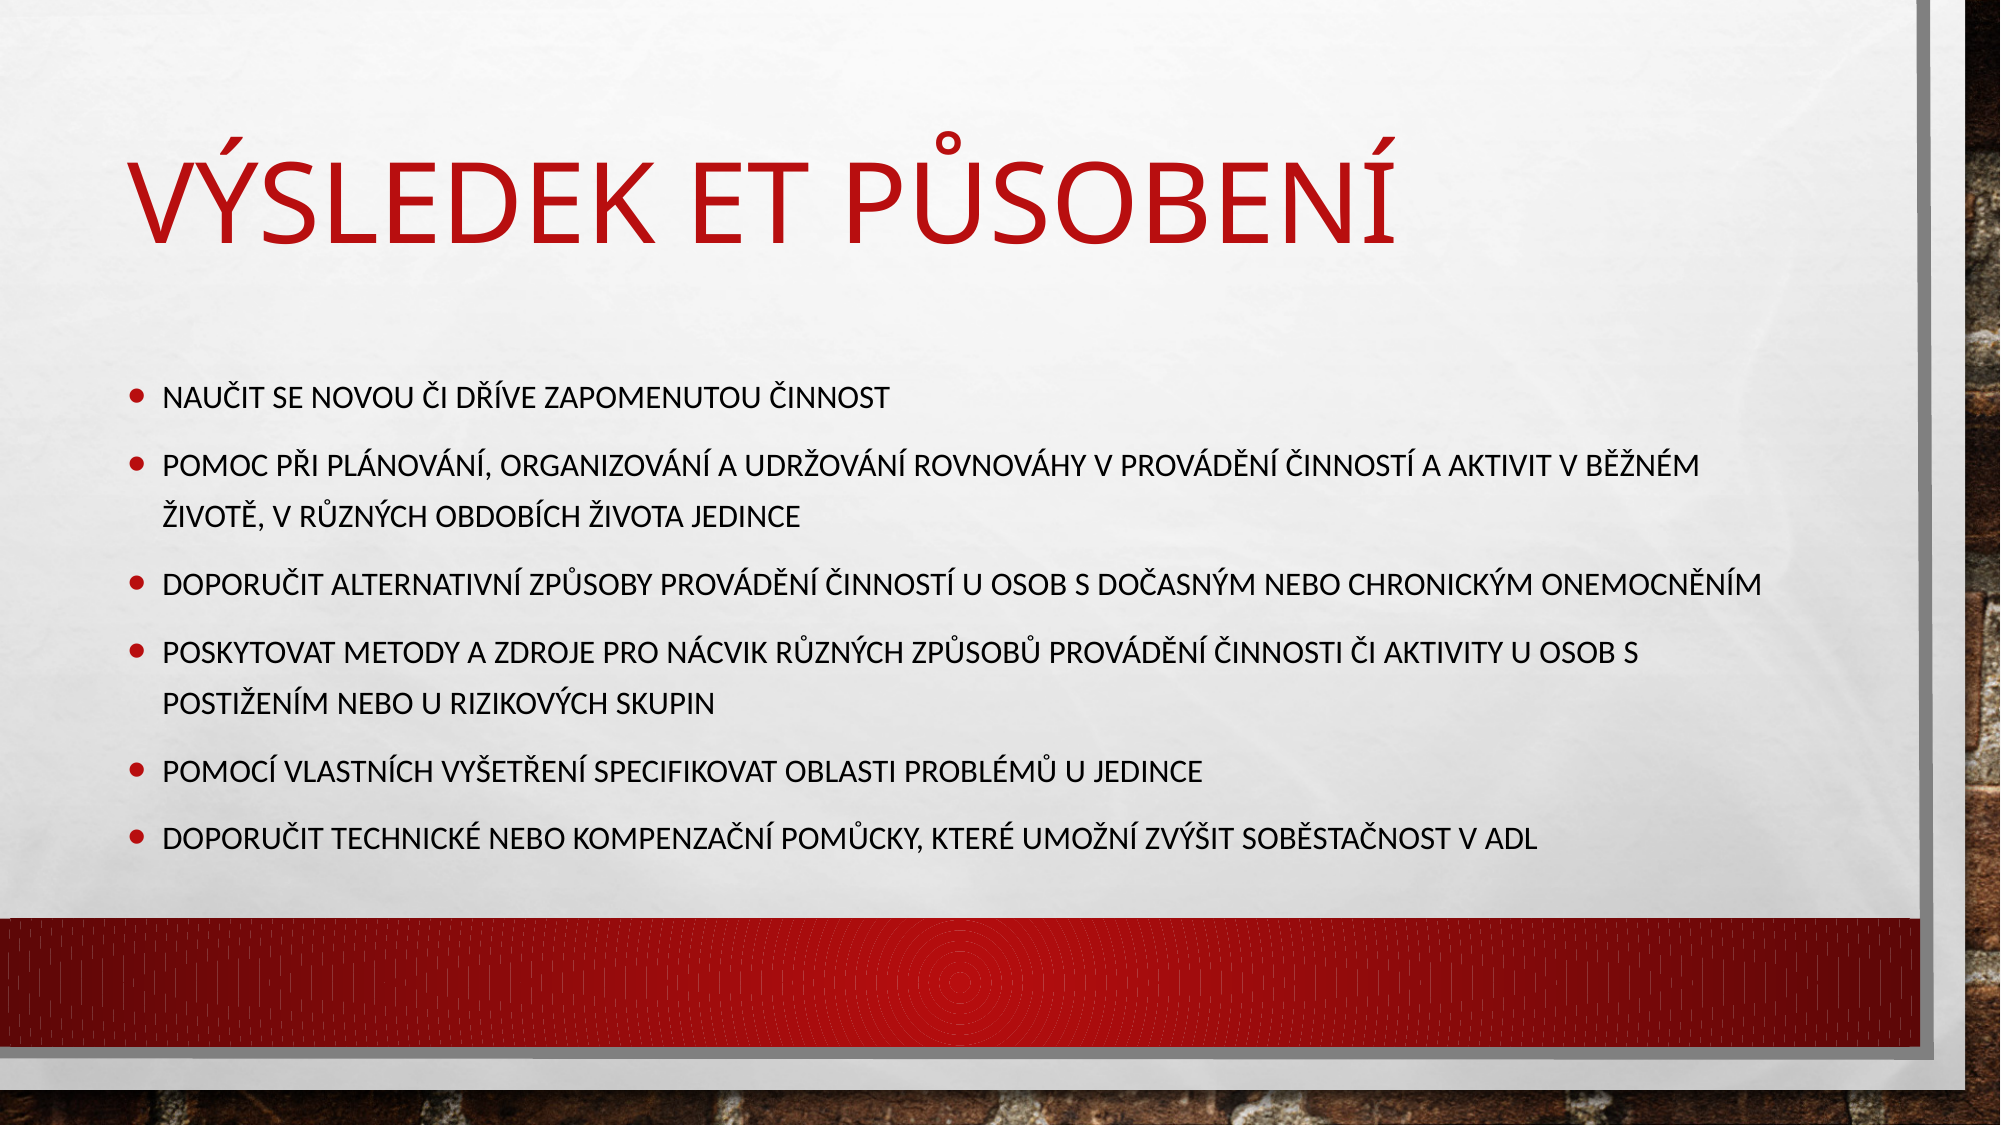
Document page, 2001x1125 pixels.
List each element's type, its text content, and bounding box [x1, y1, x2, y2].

picture [0, 0, 2000, 1125]
title Výsledek ET působení [112, 112, 1818, 302]
list Naučit se novou či dříve zapomenutou činnost Pomoc při plánování, organizování a udržování rovnováhy v provádění činností a aktivit v běžném životě, v různých obdobích života jedince Doporučit alternativní způsoby provádění činností u osob s dočasným nebo chronickým onemocněním Poskytovat metody a zdroje pro nácvik různých způsobů provádění činnosti či aktivity u osob s postižením nebo u rizikových skupin Pomocí vlastních vyšetření specifikovat oblasti problémů u jedince Doporučit technické nebo kompenzační pomůcky, které umožní zvýšit soběstačnost v adl [112, 338, 1818, 882]
